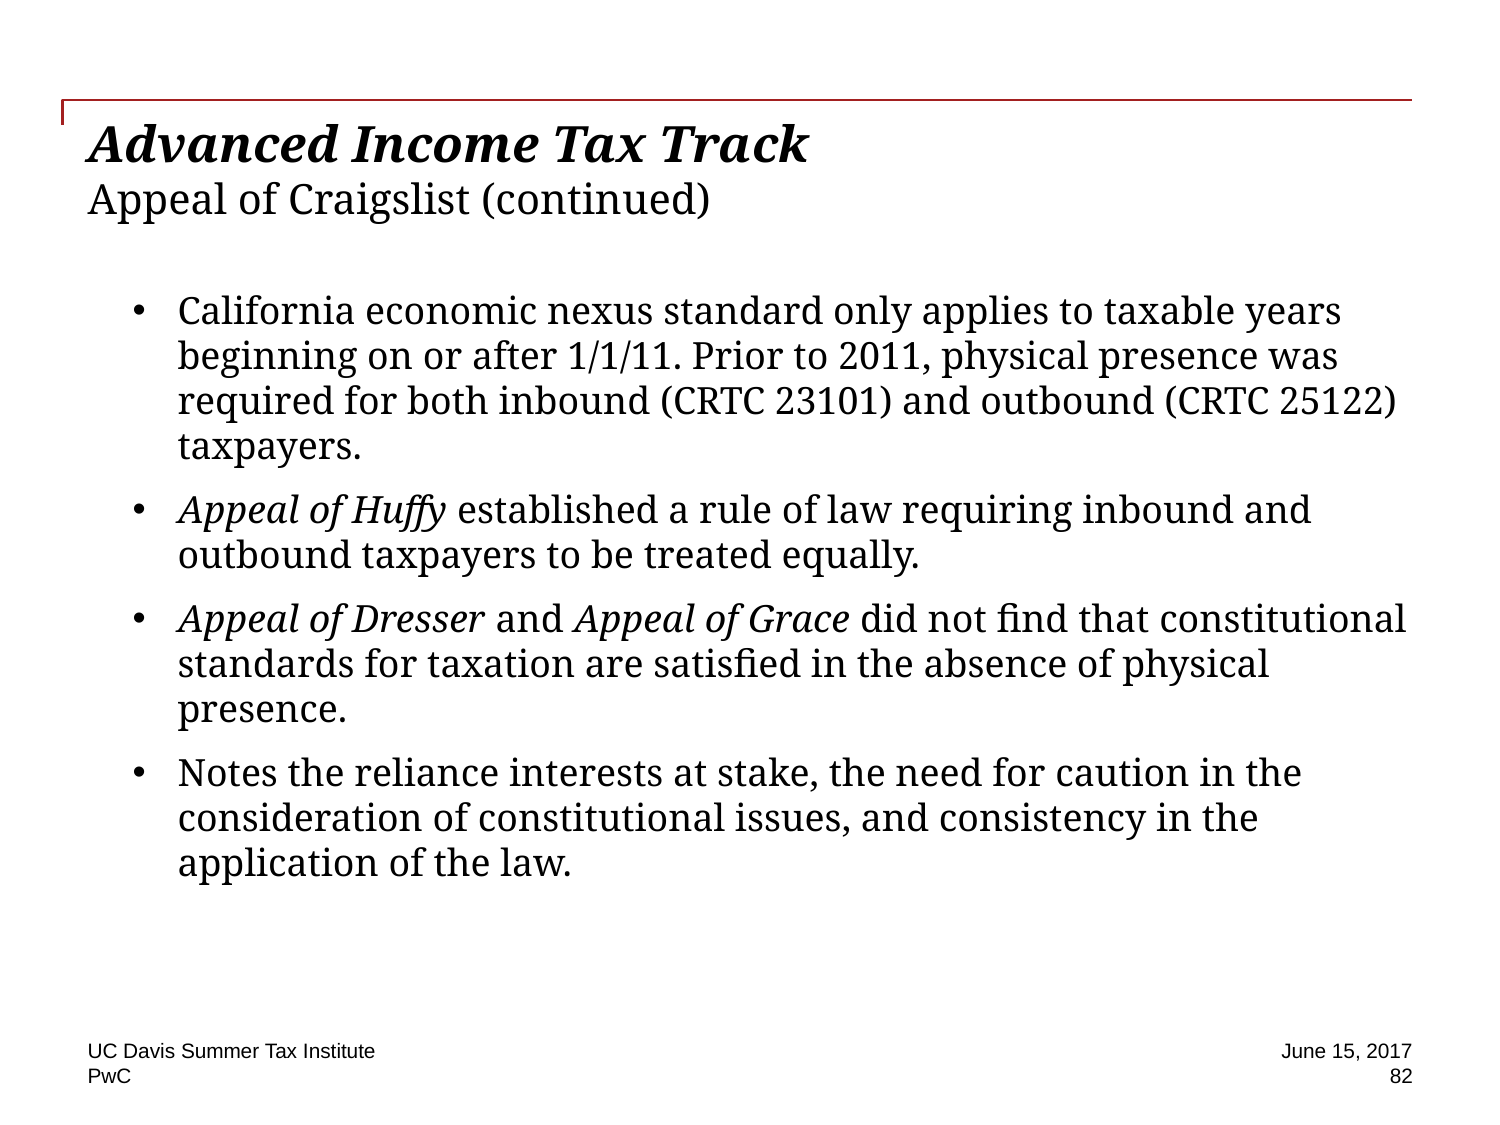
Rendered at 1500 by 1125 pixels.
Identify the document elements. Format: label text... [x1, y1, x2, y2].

slide_number 82 [1162, 1063, 1413, 1088]
title Advanced Income Tax Track Appeal of Craigslist (continued) [87, 112, 1413, 263]
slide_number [1162, 1037, 1413, 1063]
footer UC Davis Summer Tax Institute [87, 1037, 950, 1063]
list California economic nexus standard only applies to taxable years beginning on or after 1/1/11. Prior to 2011, physical presence was required for both inbound (CRTC 23101) and outbound (CRTC 25122) taxpayers. Appeal of Huffy established a rule of law requiring inbound and outbound taxpayers to be treated equally. Appeal of Dresser and Appeal of Grace did not find that constitutional standards for taxation are satisfied in the absence of physical presence. Notes the reliance interests at stake, the need for caution in the consideration of constitutional issues, and consistency in the application of the law. [87, 287, 1413, 1013]
